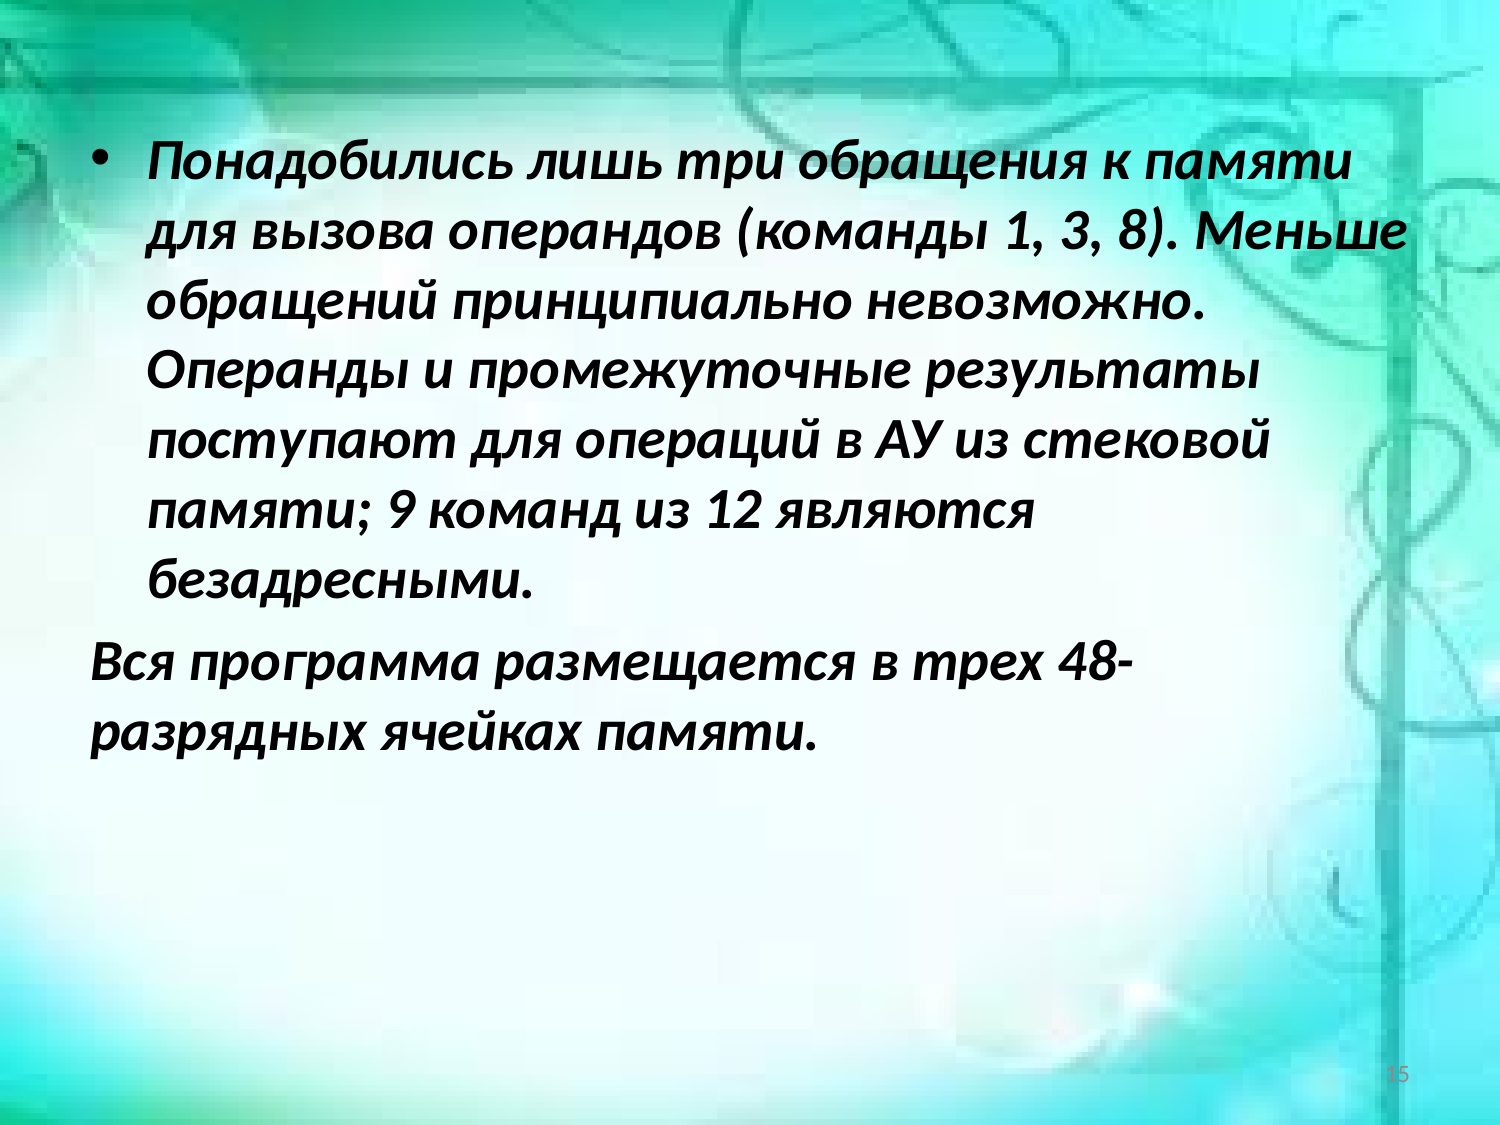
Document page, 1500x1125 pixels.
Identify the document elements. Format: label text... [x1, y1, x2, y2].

picture [0, 0, 1500, 1125]
list Понадобились лишь три обращения к памяти для вызова операндов (команды 1, 3, 8). Меньше обращений принципиально невозможно. Операнды и промежуточные результаты поступают для операций в АУ из стековой памяти; 9 команд из 12 являются безадресными. Вся программа размещается в трех 48-разрядных ячейках памяти. [75, 113, 1425, 1005]
slide_number 15 [1074, 1042, 1425, 1103]
